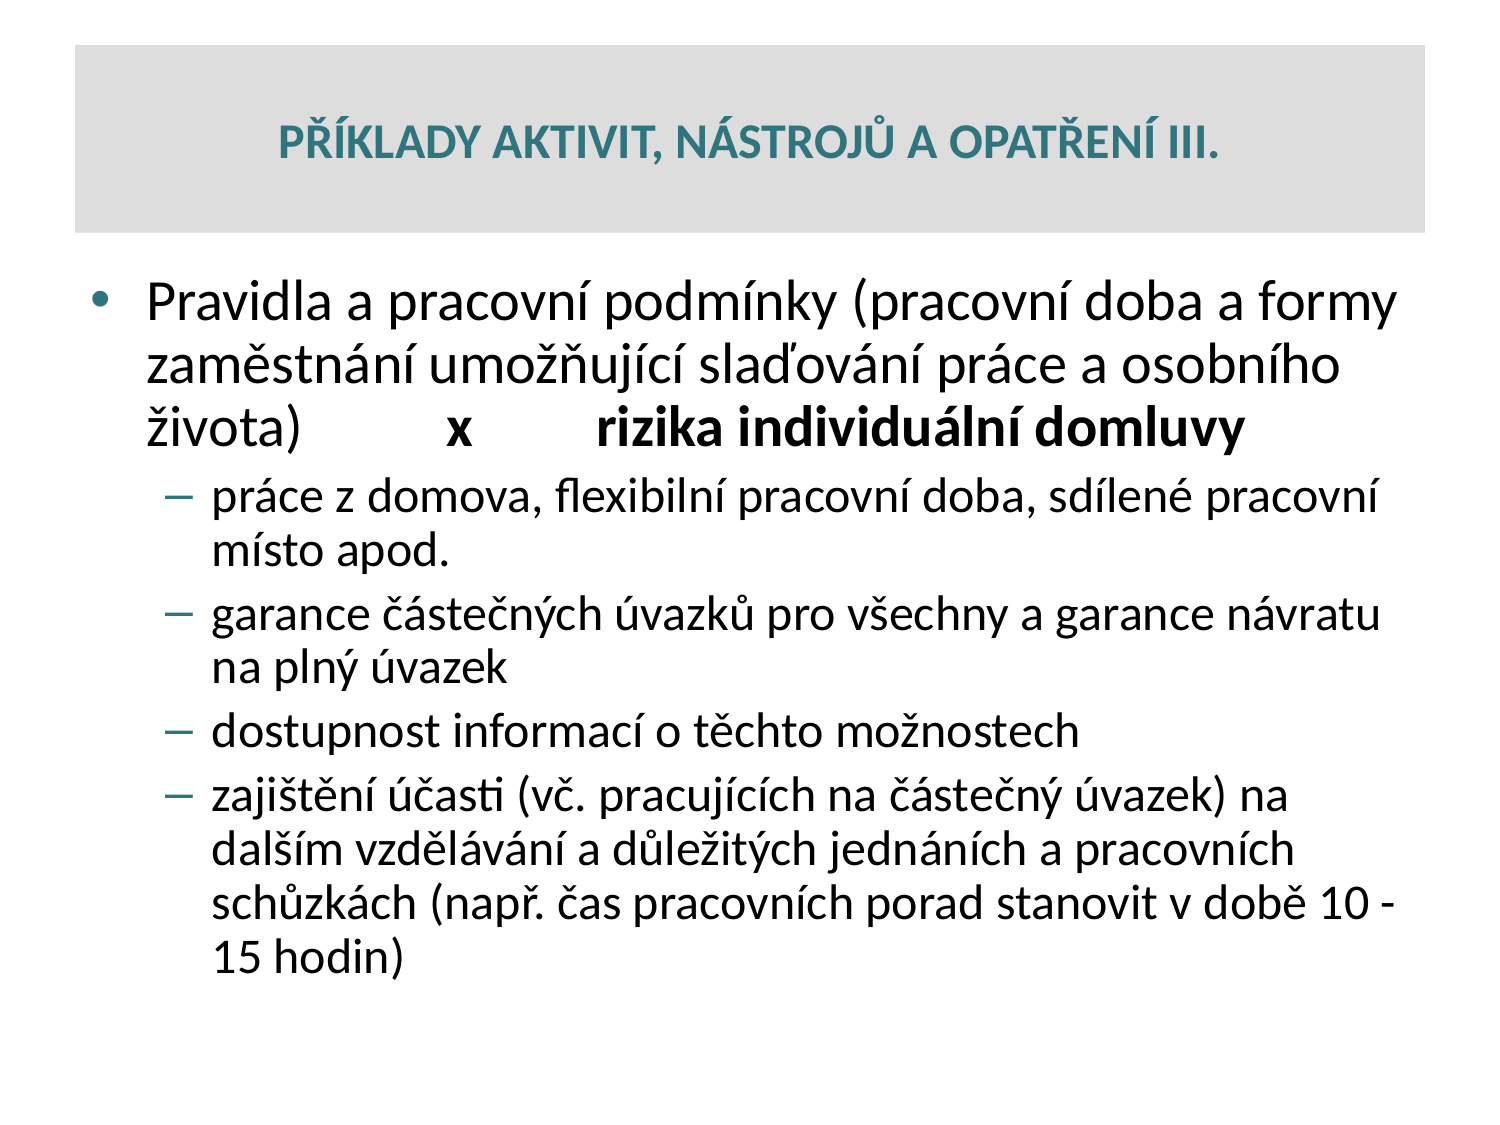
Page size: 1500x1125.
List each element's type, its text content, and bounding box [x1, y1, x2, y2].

list Pravidla a pracovní podmínky (pracovní doba a formy zaměstnání umožňující slaďování práce a osobního života) x rizika individuální domluvy práce z domova, flexibilní pracovní doba, sdílené pracovní místo apod. garance částečných úvazků pro všechny a garance návratu na plný úvazek dostupnost informací o těchto možnostech zajištění účasti (vč. pracujících na částečný úvazek) na dalším vzdělávání a důležitých jednáních a pracovních schůzkách (např. čas pracovních porad stanovit v době 10 - 15 hodin) [74, 262, 1426, 1006]
title PŘÍKLADY AKTIVIT, NÁSTROJŮ A OPATŘENÍ III. [74, 44, 1426, 233]
